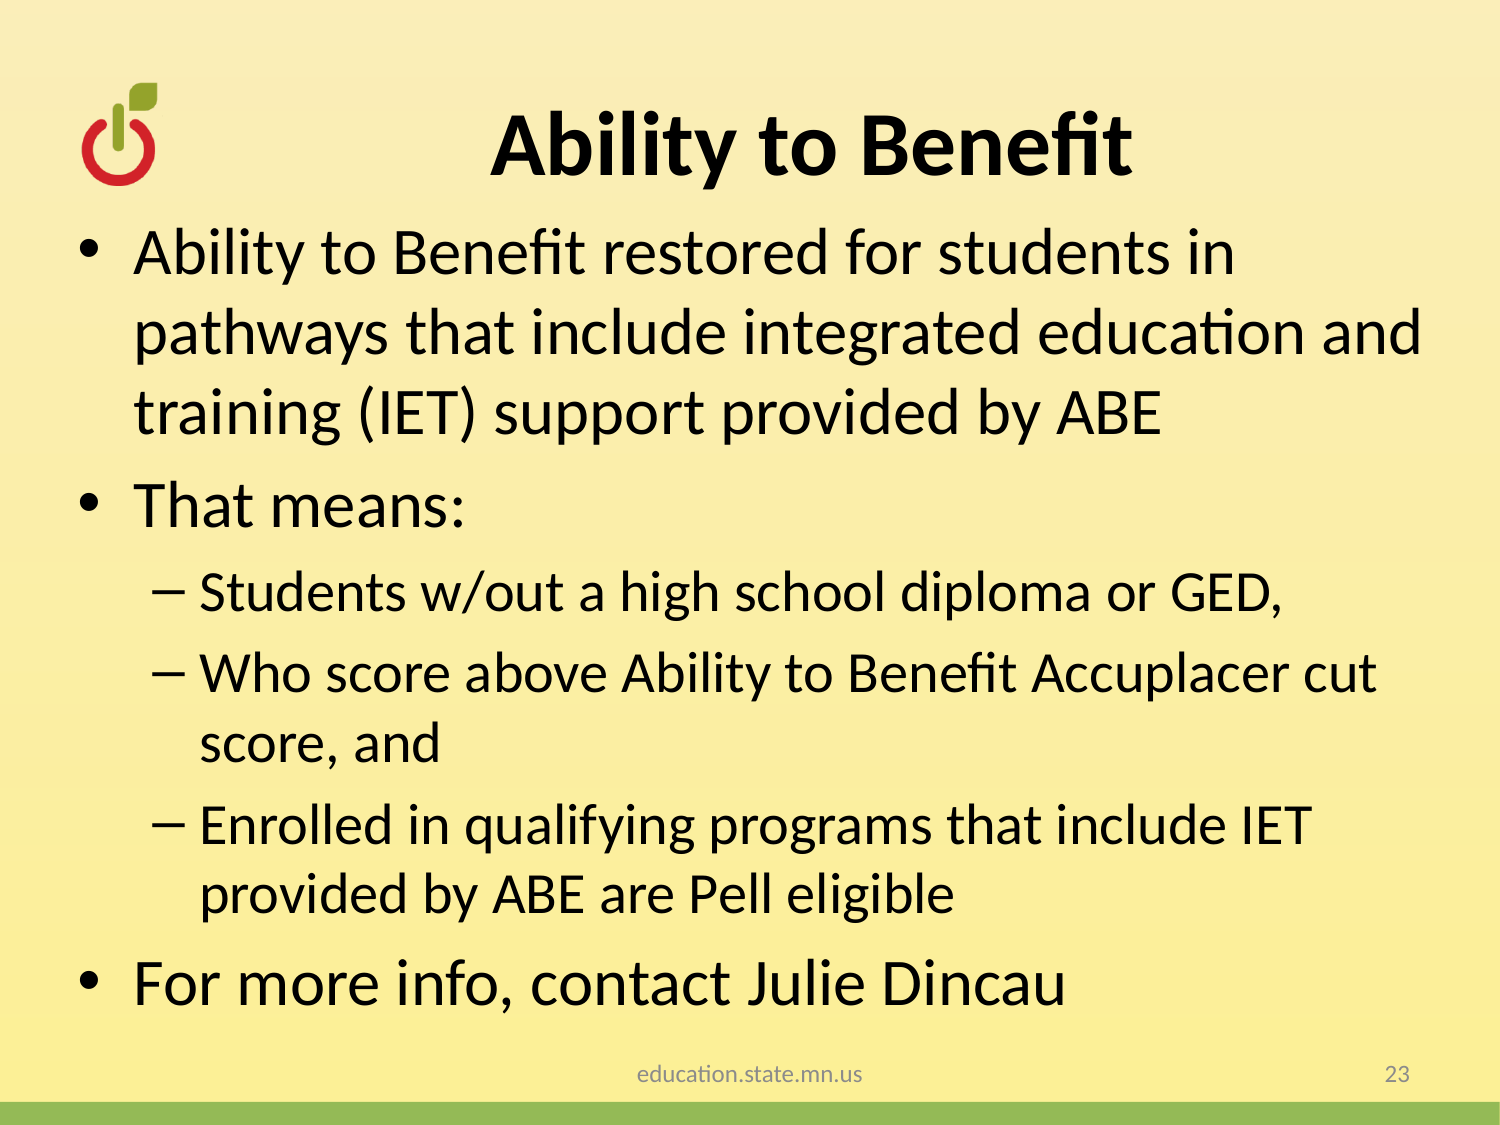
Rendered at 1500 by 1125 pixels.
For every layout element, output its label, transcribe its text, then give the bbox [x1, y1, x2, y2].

picture [75, 77, 163, 186]
slide_number 23 [1074, 1042, 1425, 1103]
footer education.state.mn.us [512, 1042, 988, 1103]
title Ability to Benefit [200, 45, 1425, 200]
list Ability to Benefit restored for students in pathways that include integrated education and training (IET) support provided by ABE That means: Students w/out a high school diploma or GED, Who score above Ability to Benefit Accuplacer cut score, and Enrolled in qualifying programs that include IET provided by ABE are Pell eligible For more info, contact Julie Dincau [62, 200, 1500, 1050]
